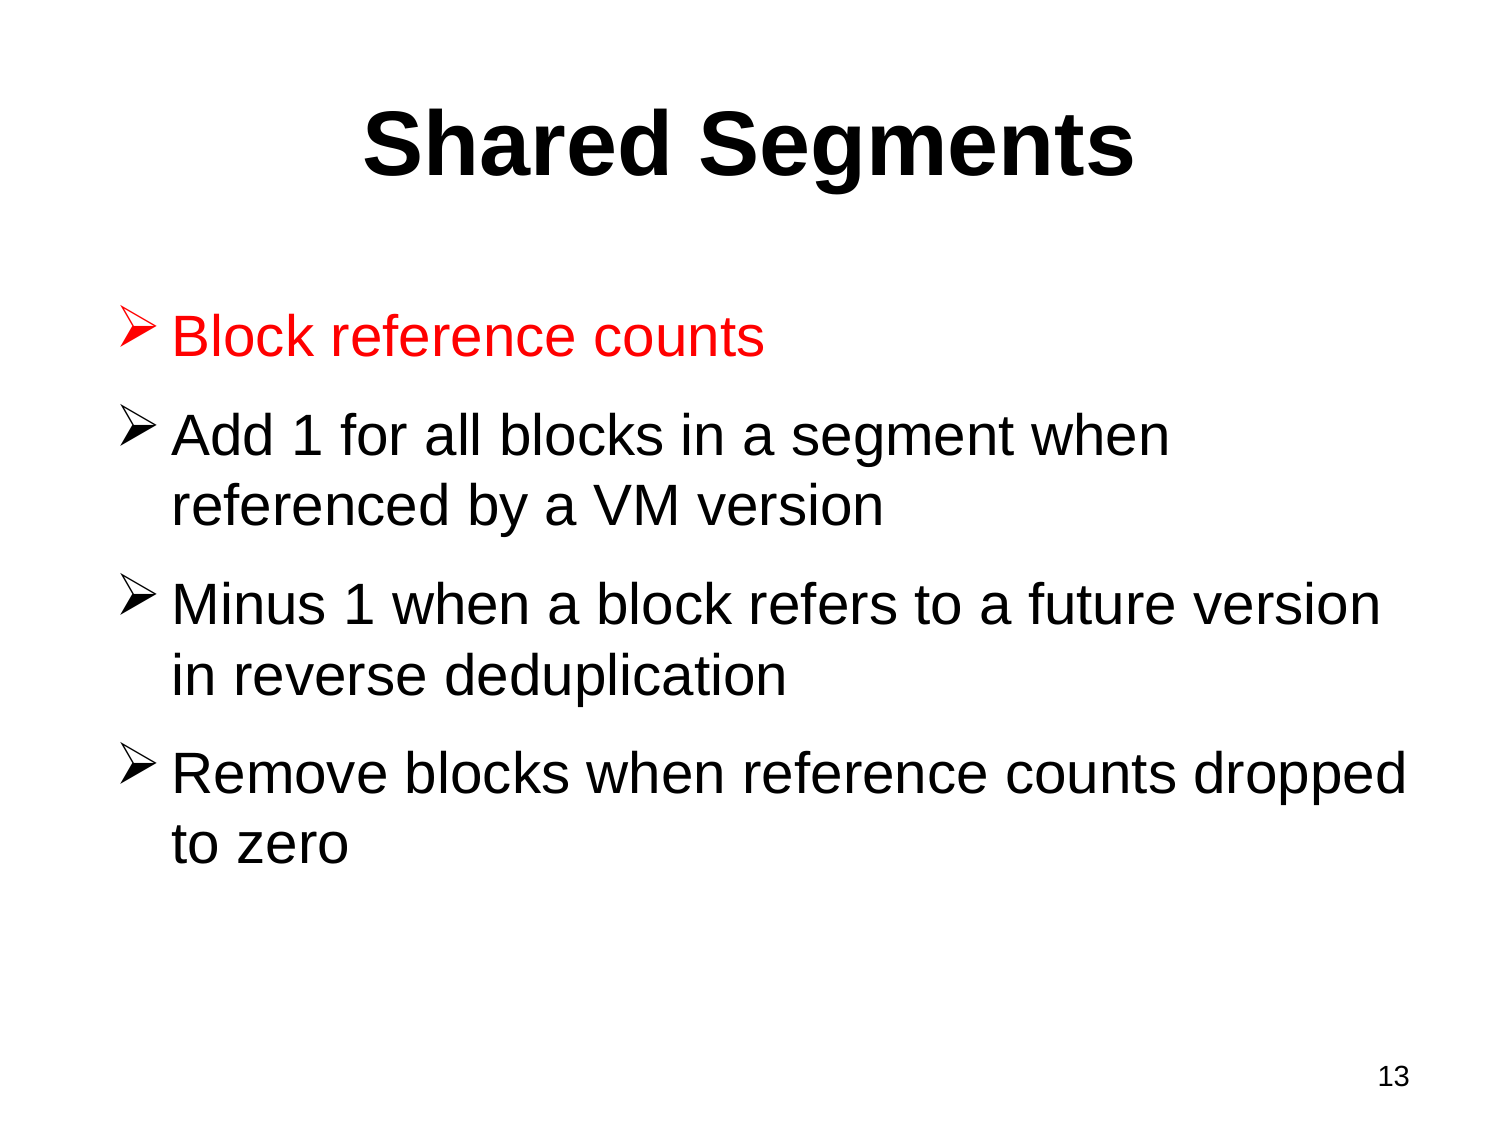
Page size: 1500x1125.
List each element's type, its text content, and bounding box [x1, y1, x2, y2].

title Shared Segments [75, 45, 1425, 233]
slide_number 13 [1074, 1050, 1425, 1103]
list Block reference counts Add 1 for all blocks in a segment when referenced by a VM version Minus 1 when a block refers to a future version in reverse deduplication Remove blocks when reference counts dropped to zero [100, 290, 1447, 1005]
